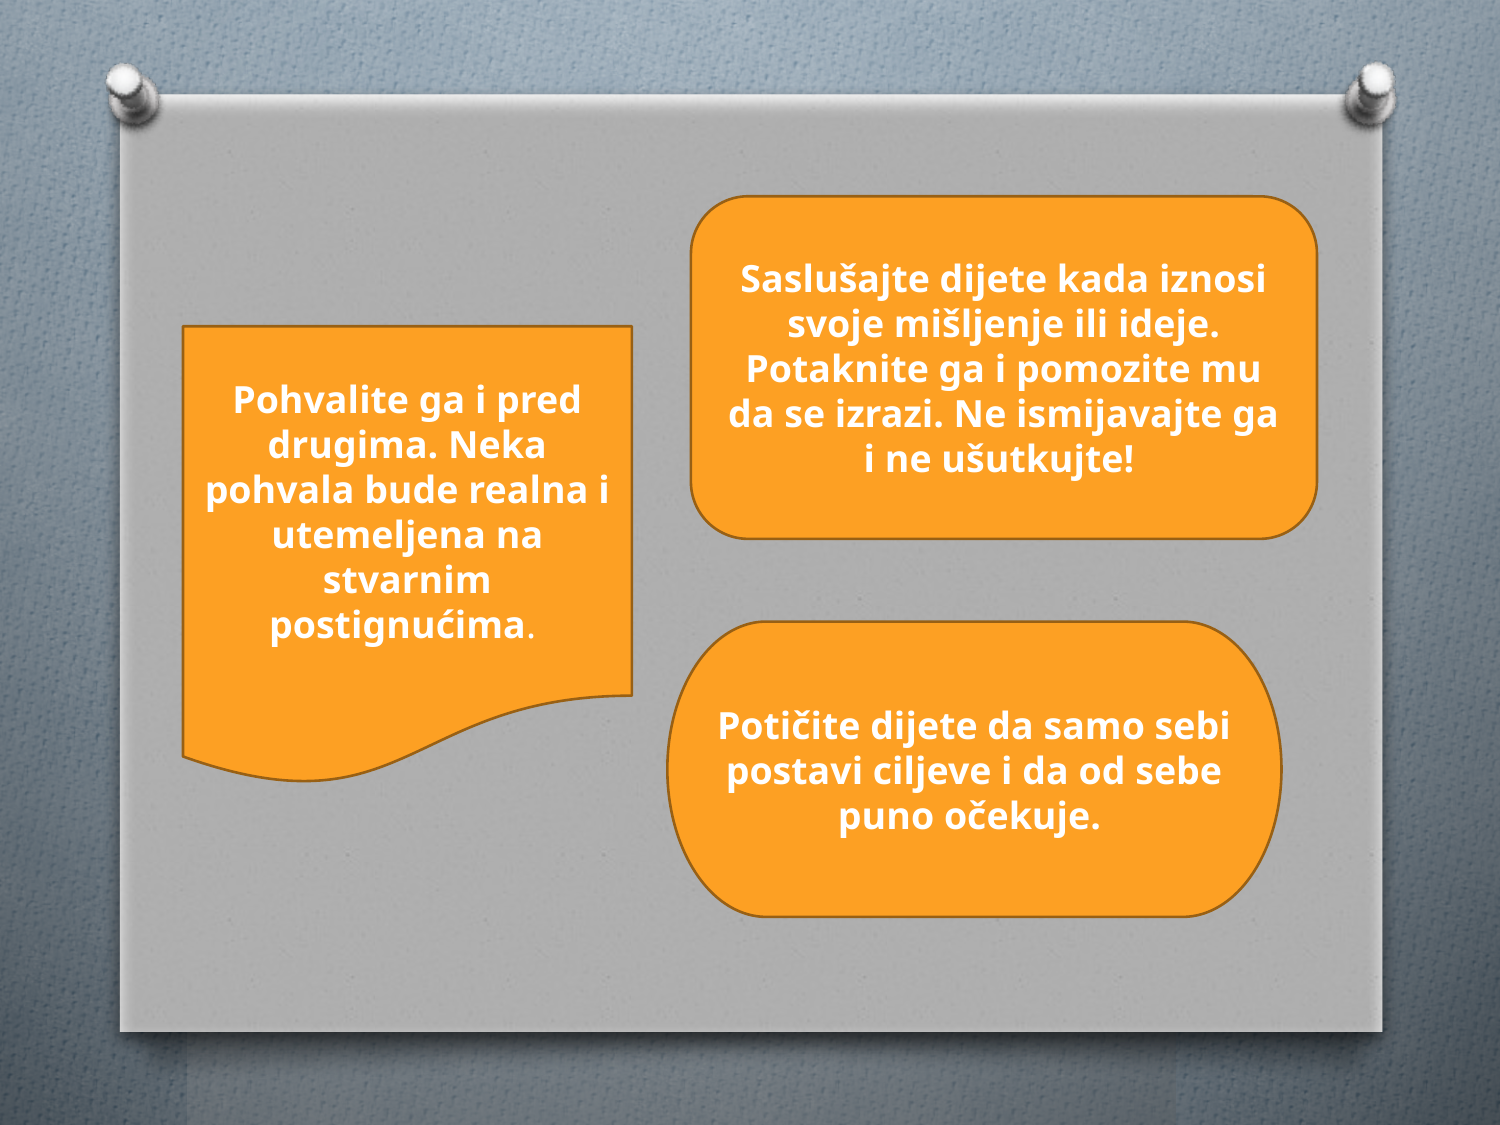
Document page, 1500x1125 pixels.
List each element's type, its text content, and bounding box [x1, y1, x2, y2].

text_box Potičite dijete da samo sebi postavi ciljeve i da od sebe puno očekuje. [666, 620, 1283, 919]
picture [1317, 36, 1439, 156]
text_box Saslušajte dijete kada iznosi svoje mišljenje ili ideje. Potaknite ga i pomozite mu da se izrazi. Ne ismijavajte ga i ne ušutkujte! [689, 194, 1319, 541]
text_box Pohvalite ga i pred drugima. Neka pohvala bude realna i utemeljena na stvarnim postignućima. [181, 324, 634, 783]
picture [76, 30, 198, 153]
